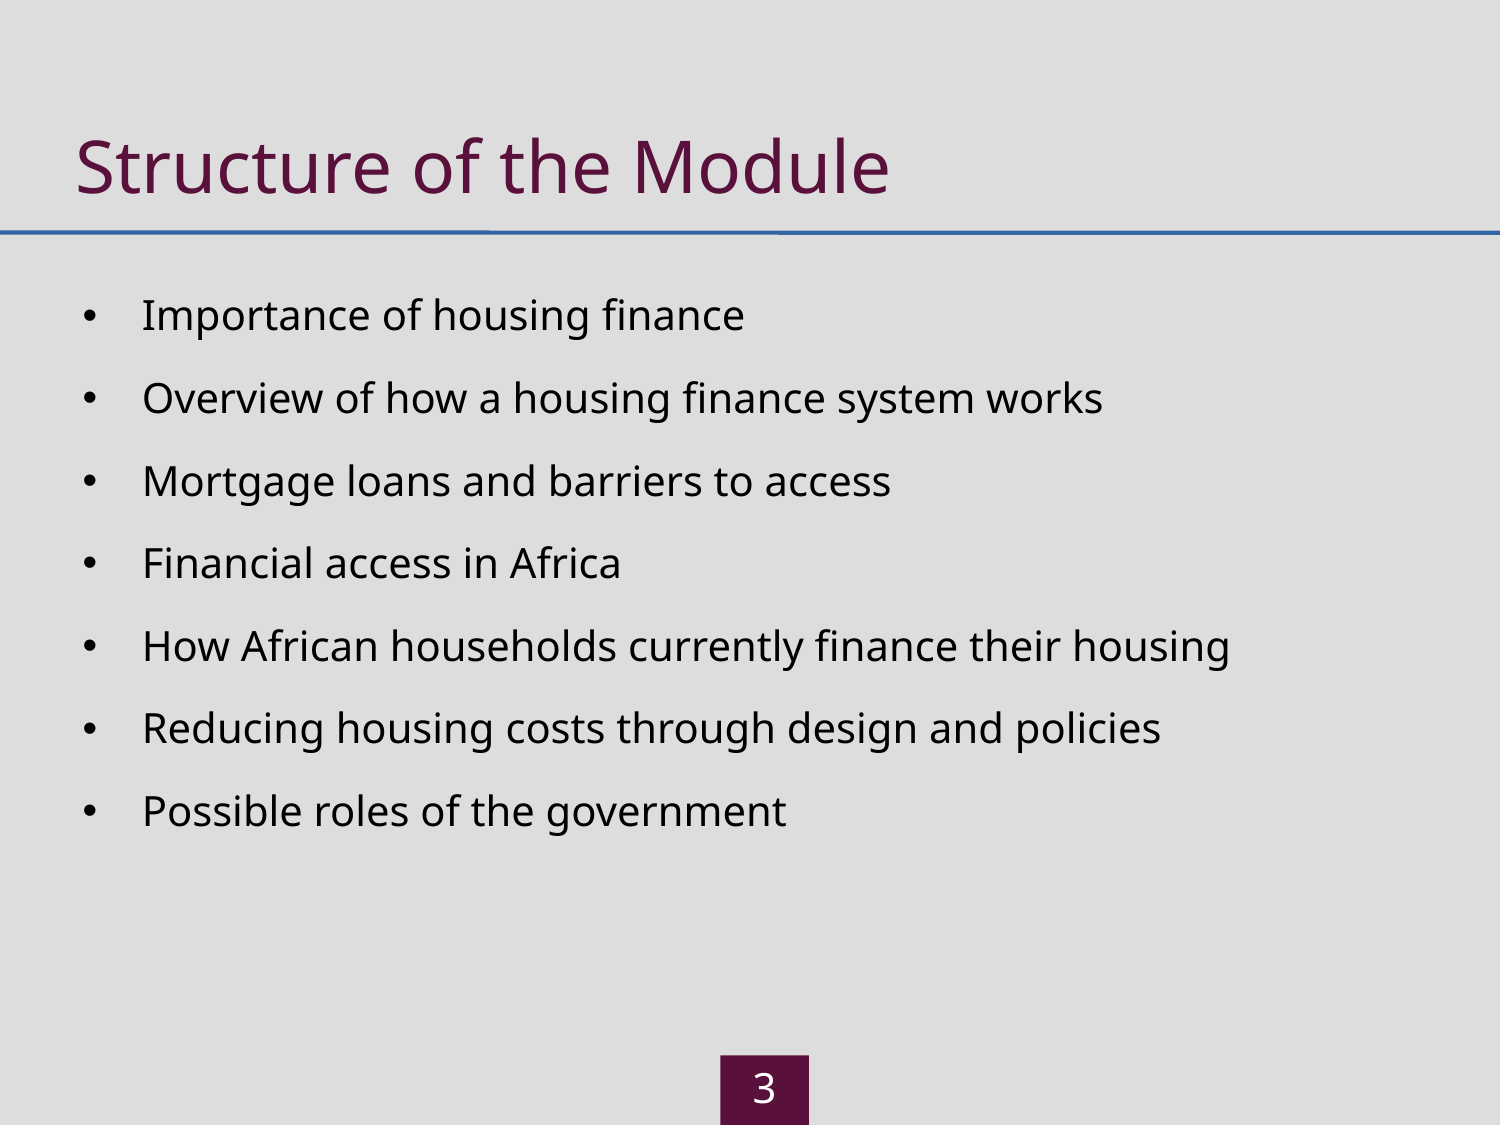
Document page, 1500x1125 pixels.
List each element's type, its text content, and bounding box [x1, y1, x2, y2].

title Structure of the Module [74, 111, 1426, 209]
list Importance of housing finance Overview of how a housing finance system works Mortgage loans and barriers to access Financial access in Africa How African households currently finance their housing Reducing housing costs through design and policies Possible roles of the government [74, 286, 1426, 1006]
text_box 3 [720, 1055, 809, 1125]
